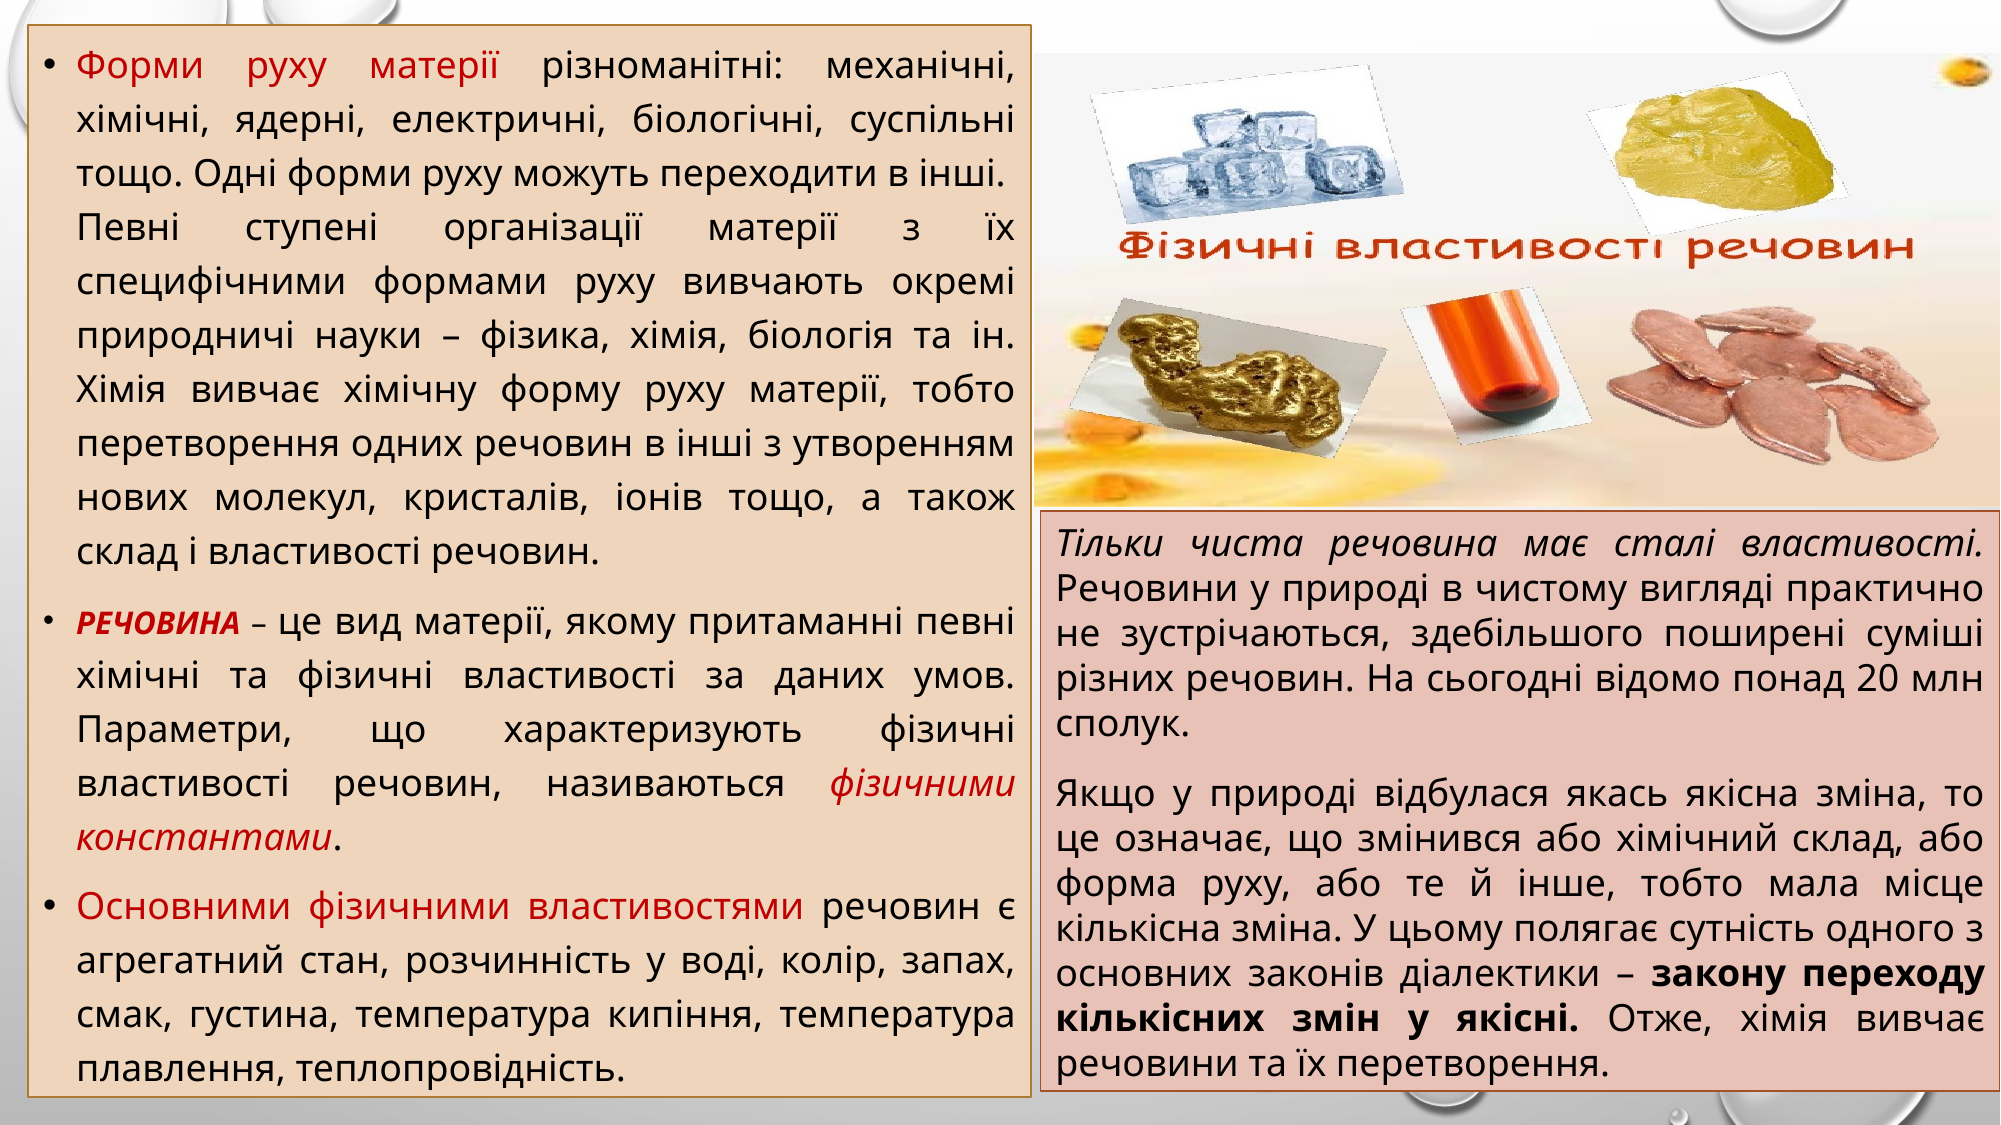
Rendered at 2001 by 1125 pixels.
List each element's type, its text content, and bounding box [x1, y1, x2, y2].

picture [0, 0, 2000, 1125]
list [1034, 52, 2000, 507]
text_box Тільки чиста речовина має сталі властивості. Речовини у природі в чистому вигляді практично не зустрічаються, здебільшого поширені суміші різних речовин. На сьогодні відомо понад 20 млн сполук. Якщо у природі відбулася якась якісна зміна, то це означає, що змінився або хімічний склад, або форма руху, або те й інше, тобто мала місце кількісна зміна. У цьому полягає сутність одного з основних законів діалектики – закону переходу кількісних змін у якісні. Отже, хімія вивчає речовини та їх перетворення. [1040, 515, 2000, 1092]
list Форми руху матерії різноманітні: механічні, хімічні, ядерні, електричні, біологічні, суспільні тощо. Одні форми руху можуть переходити в інші. Певні ступені організації матерії з їх специфічними формами руху вивчають окремі природничі науки – фізика, хімія, біологія та ін. Хімія вивчає хімічну форму руху матерії, тобто перетворення одних речовин в інші з утворенням нових молекул, кристалів, іонів тощо, а також склад і властивості речовин. Речовина – це вид матерії, якому притаманні певні хімічні та фізичні властивості за даних умов. Параметри, що характеризують фізичні властивості речовин, називаються фізичними константами. Основними фізичними властивостями речовин є агрегатний стан, розчинність у воді, колір, запах, смак, густина, температура кипіння, температура плавлення, теплопровідність. [27, 24, 1032, 1098]
